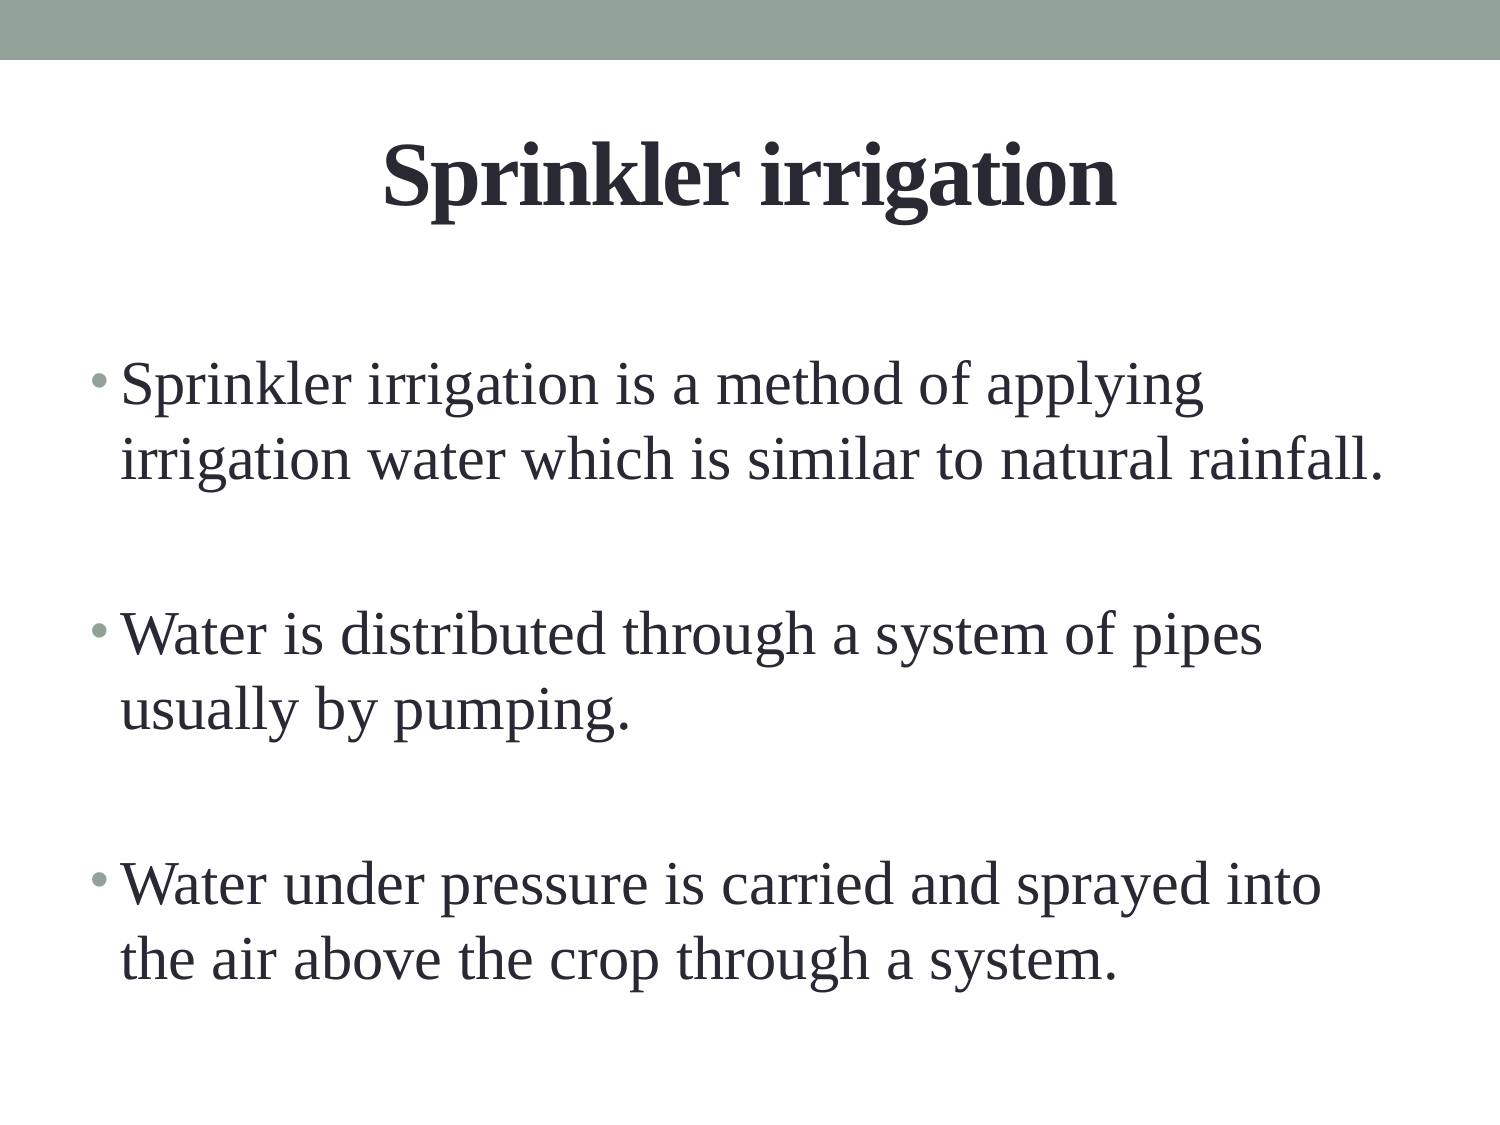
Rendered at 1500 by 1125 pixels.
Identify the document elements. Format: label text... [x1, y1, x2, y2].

title Sprinkler irrigation [75, 87, 1425, 250]
list Sprinkler irrigation is a method of applying irrigation water which is similar to natural rainfall. Water is distributed through a system of pipes usually by pumping. Water under pressure is carried and sprayed into the air above the crop through a system. [75, 262, 1425, 1063]
